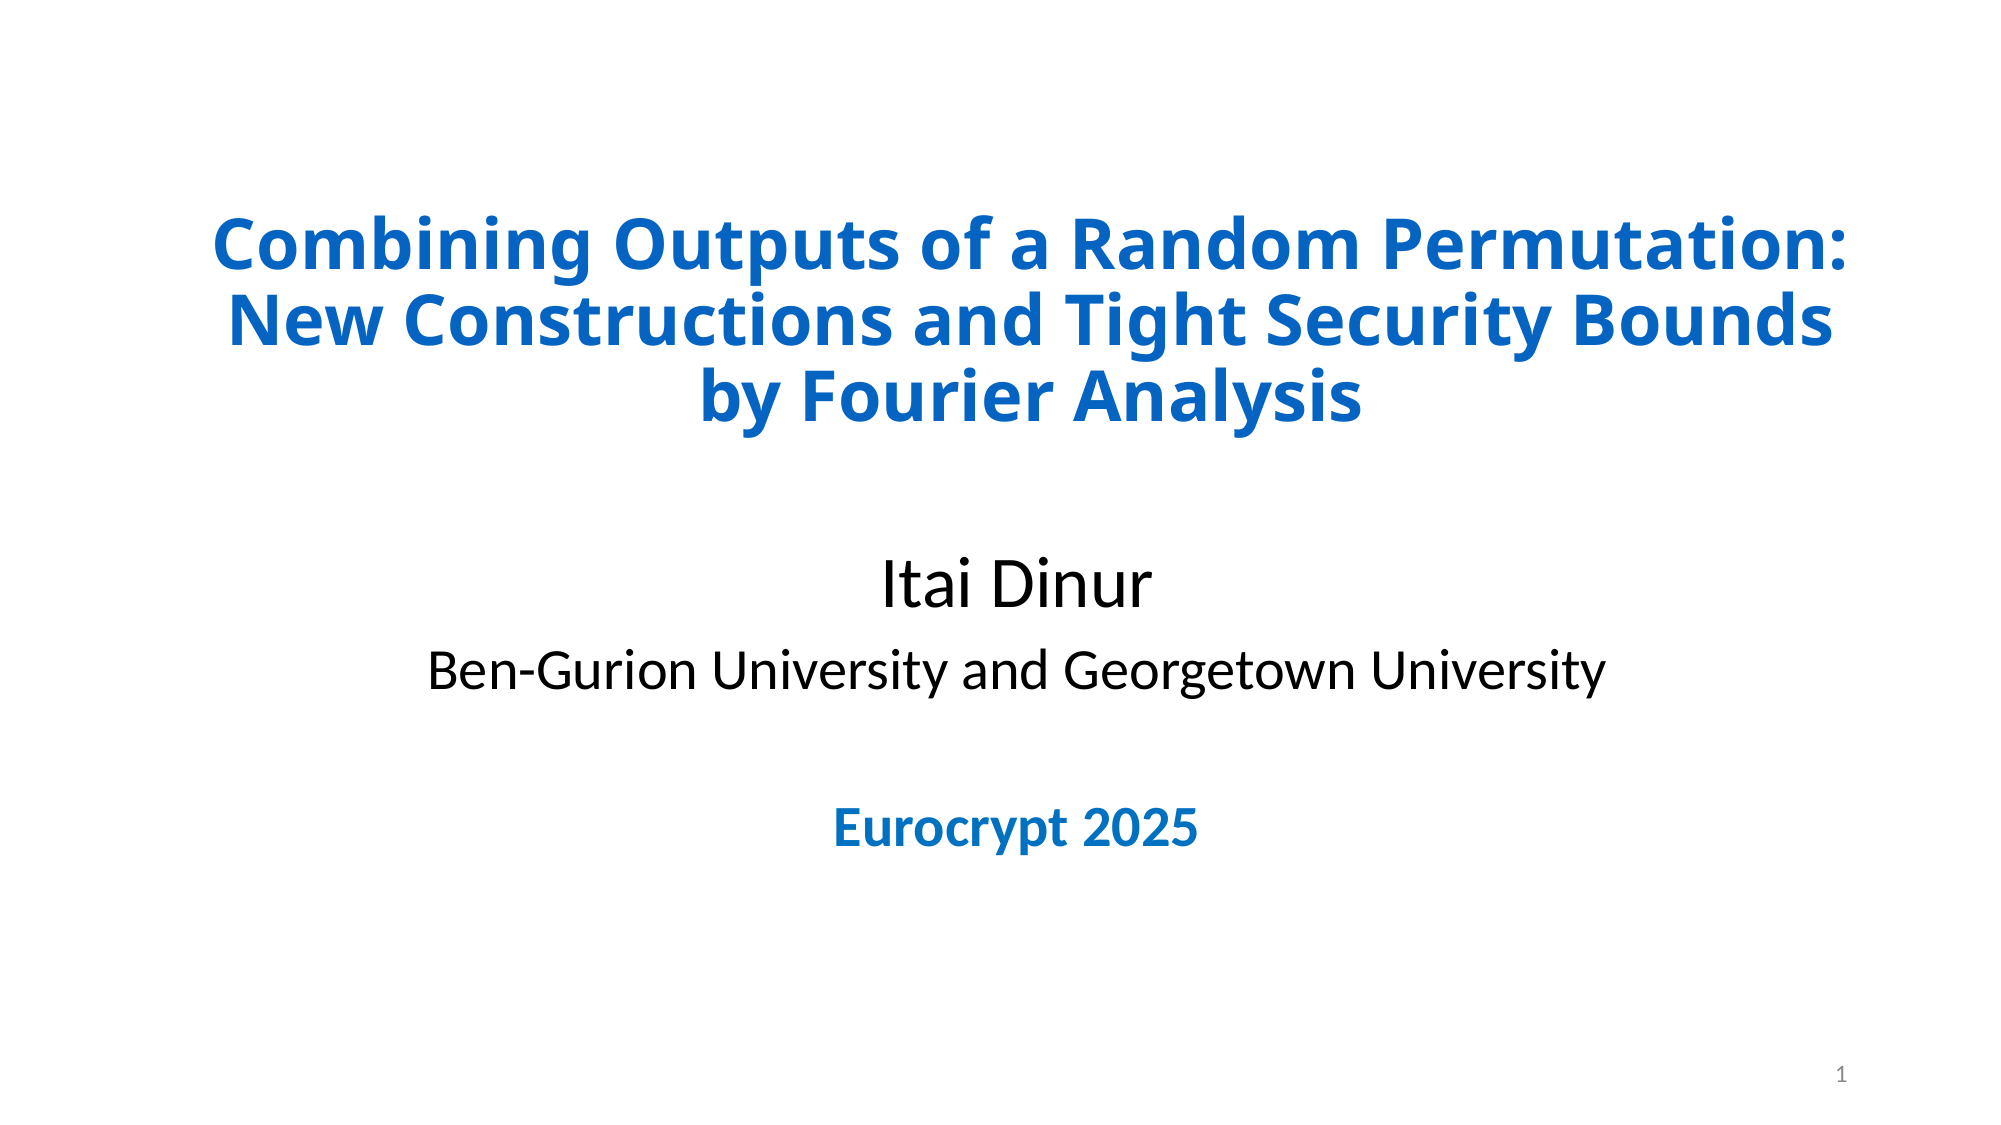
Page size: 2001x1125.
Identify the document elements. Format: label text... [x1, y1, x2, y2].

title Combining Outputs of a Random Permutation: New Constructions and Tight Security Bounds by Fourier Analysis [174, 59, 1888, 510]
text_box Itai Dinur Ben-Gurion University and Georgetown University Eurocrypt 2025 [337, 537, 1697, 988]
slide_number 1 [1412, 1042, 1863, 1103]
